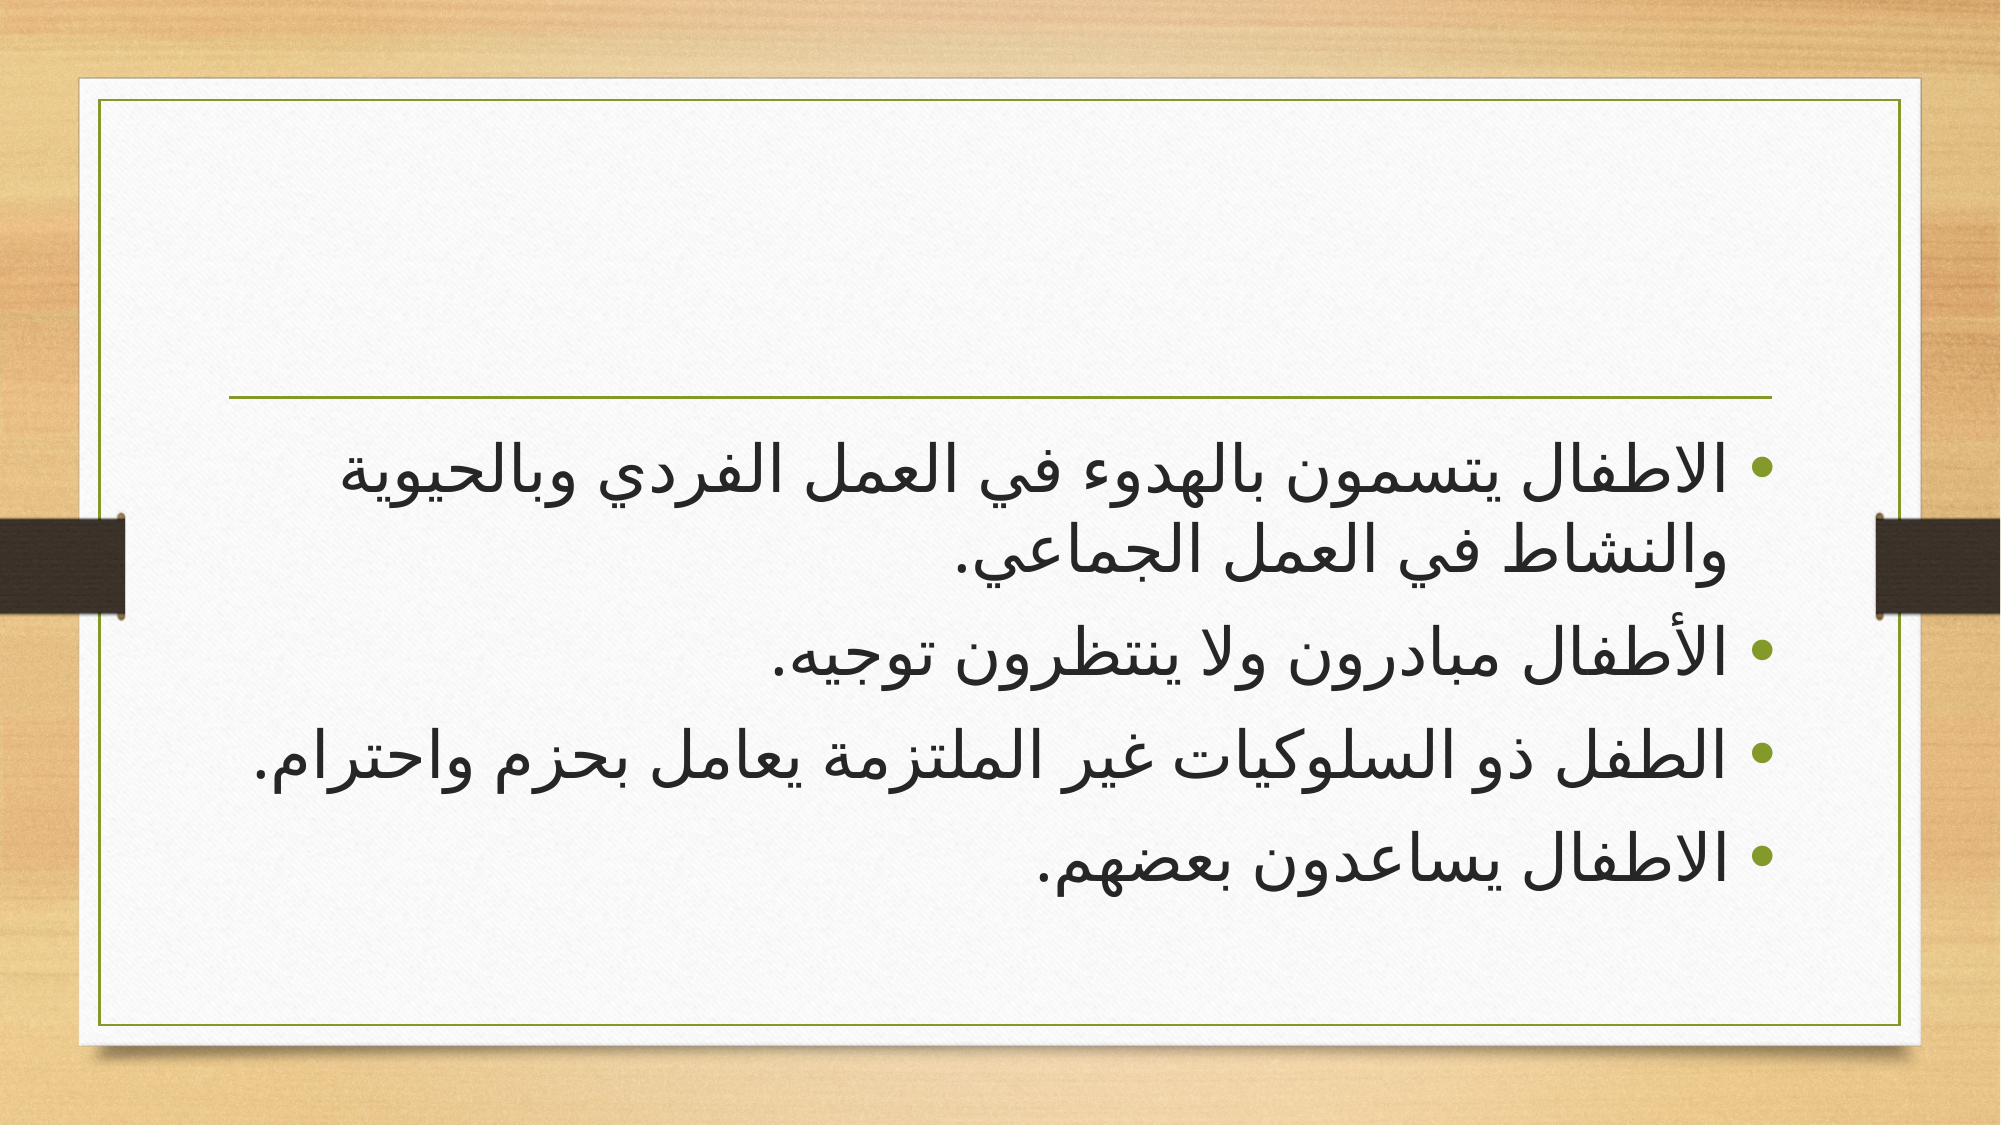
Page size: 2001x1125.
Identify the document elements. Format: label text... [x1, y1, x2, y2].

list الاطفال يتسمون بالهدوء في العمل الفردي وبالحيوية والنشاط في العمل الجماعي. الأطفال مبادرون ولا ينتظرون توجيه. الطفل ذو السلوكيات غير الملتزمة يعامل بحزم واحترام. الاطفال يساعدون بعضهم. [212, 419, 1788, 964]
picture [0, 0, 2001, 1125]
